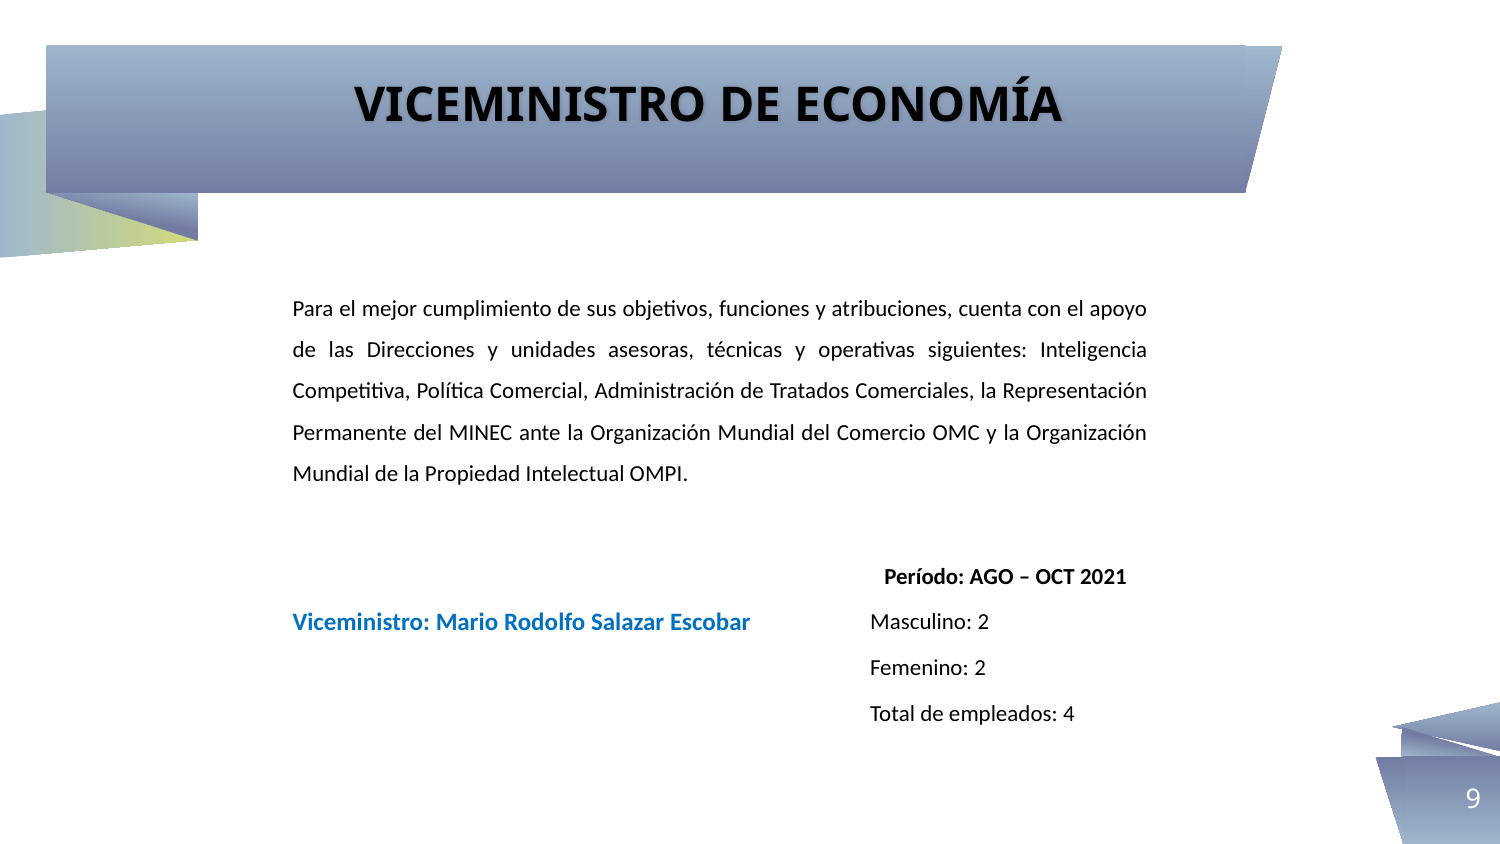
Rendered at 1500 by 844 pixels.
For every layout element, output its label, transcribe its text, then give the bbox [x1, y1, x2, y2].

slide_number 9 [1401, 756, 1482, 844]
text_box VICEMINISTRO DE ECONOMÍA [194, 32, 1224, 179]
text_box Período: AGO – OCT 2021 Masculino: 2 Femenino: 2 Total de empleados: 4 [854, 540, 1163, 776]
text_box Para el mejor cumplimiento de sus objetivos, funciones y atribuciones, cuenta con el apoyo de las Direcciones y unidades asesoras, técnicas y operativas siguientes: Inteligencia Competitiva, Política Comercial, Administración de Tratados Comerciales, la Representación Permanente del MINEC ante la Organización Mundial del Comercio OMC y la Organización Mundial de la Propiedad Intelectual OMPI. Viceministro: Mario Rodolfo Salazar Escobar [277, 272, 1164, 694]
